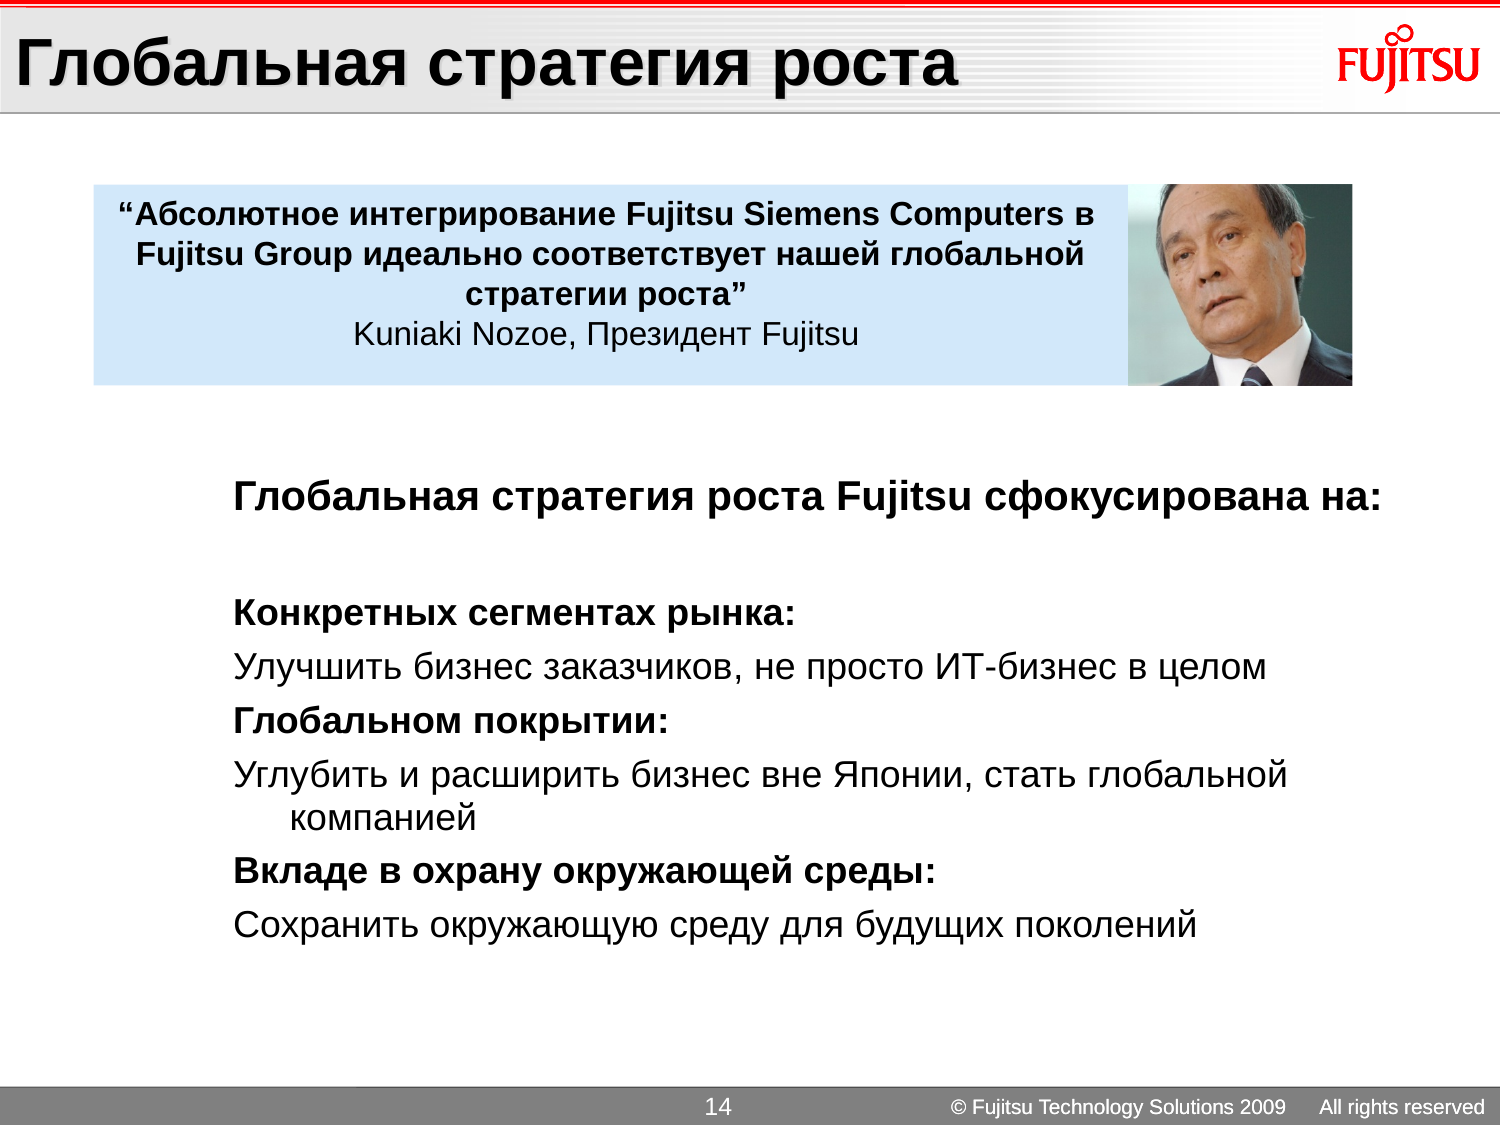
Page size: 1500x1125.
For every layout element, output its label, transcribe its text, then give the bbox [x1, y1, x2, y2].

text_box “Абсолютное интегрирование Fujitsu Siemens Computers в Fujitsu Group идеально соответствует нашей глобальной стратегии роста” Kuniaki Nozoe, Президент Fujitsu [93, 184, 1125, 386]
picture [1127, 184, 1353, 386]
list Глобальная стратегия роста Fujitsu сфокусирована на: Конкретных сегментах рынка: Улучшить бизнес заказчиков, не просто ИТ-бизнес в целом Глобальном покрытии: Углубить и расширить бизнес вне Японии, стать глобальной компанией Вкладе в охрану окружающей среды: Сохранить окружающую среду для будущих поколений [217, 464, 1500, 729]
text_box 13 [689, 1086, 808, 1125]
text_box © Fujitsu Technology Solutions 2009 All rights reserved [809, 1086, 1500, 1125]
title Глобальная стратегия роста [0, 0, 1368, 118]
picture [1371, 8, 1500, 112]
